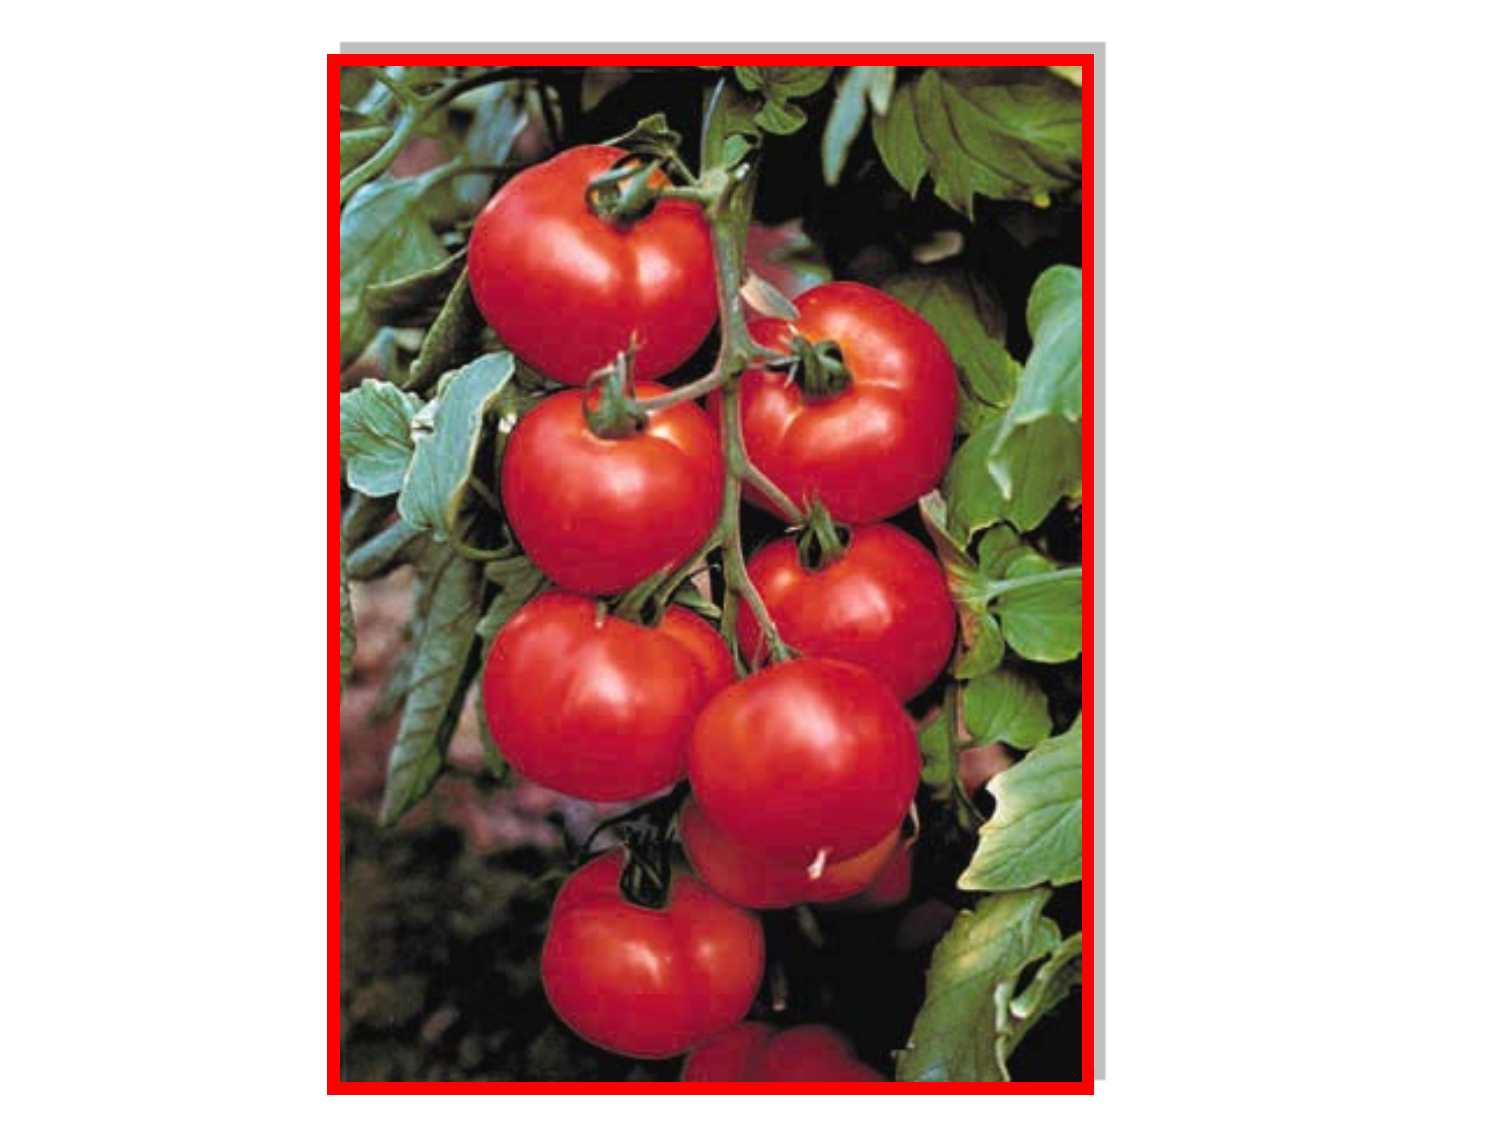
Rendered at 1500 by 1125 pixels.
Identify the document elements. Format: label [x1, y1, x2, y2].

text_box [324, 904, 334, 966]
picture [339, 66, 1082, 1083]
